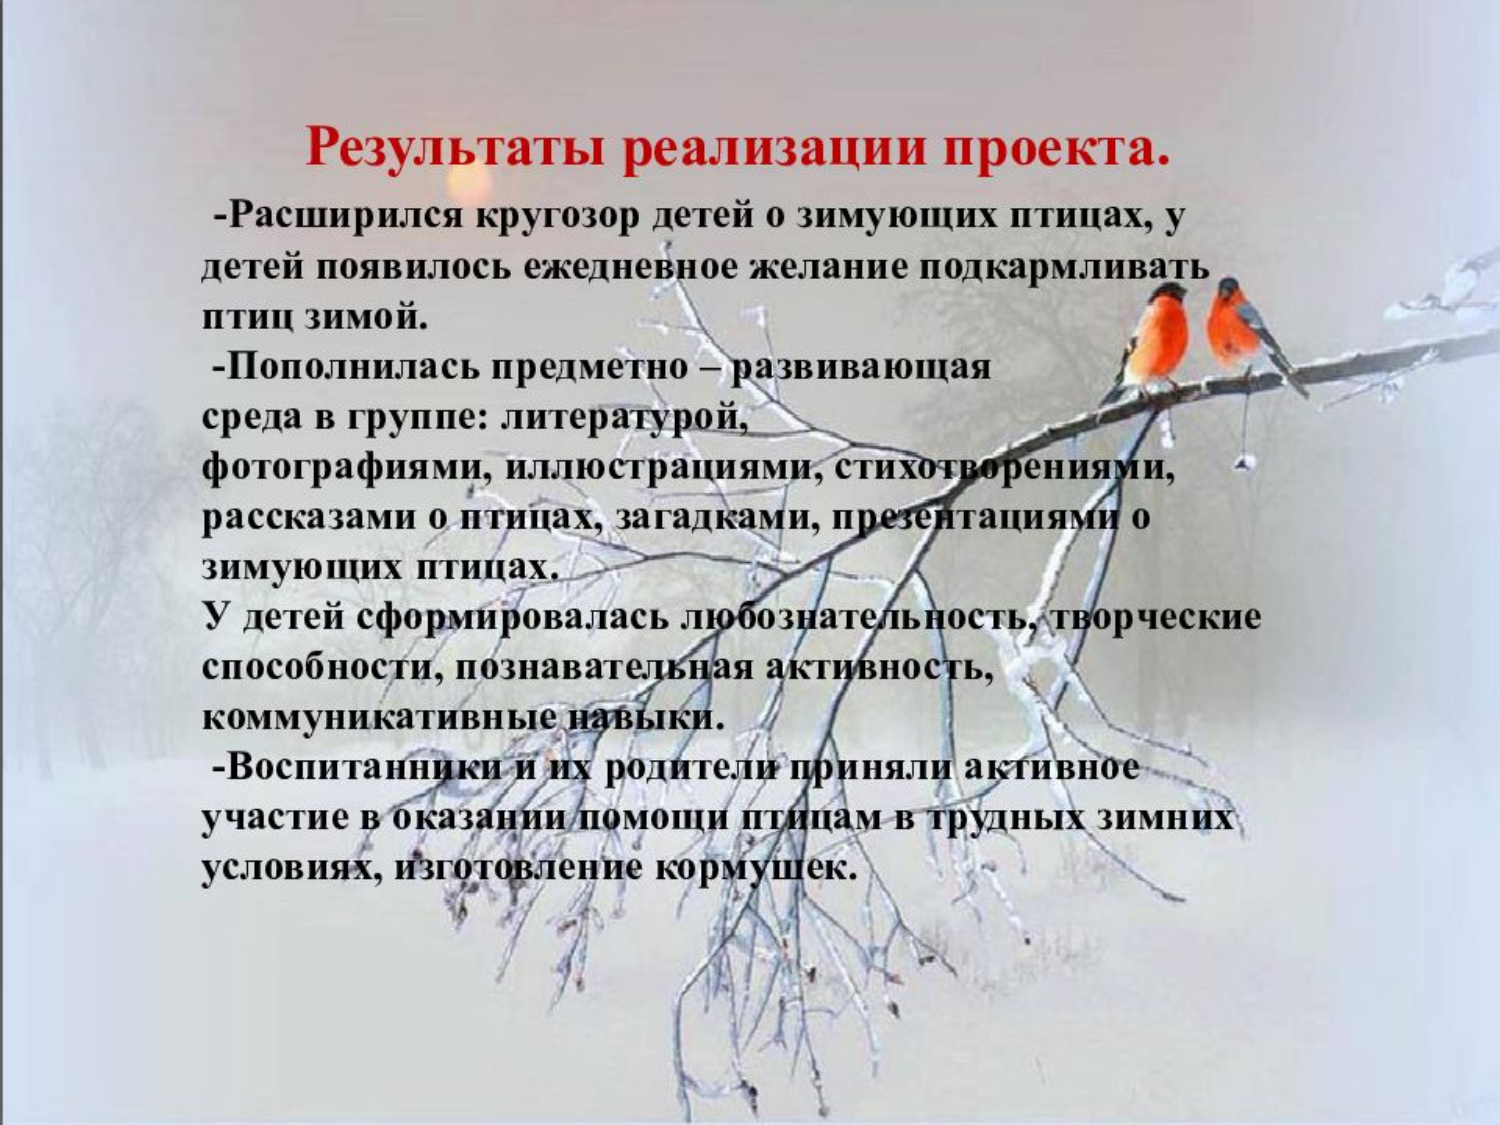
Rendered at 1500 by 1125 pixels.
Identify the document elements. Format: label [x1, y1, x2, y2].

list [0, 0, 1500, 1125]
